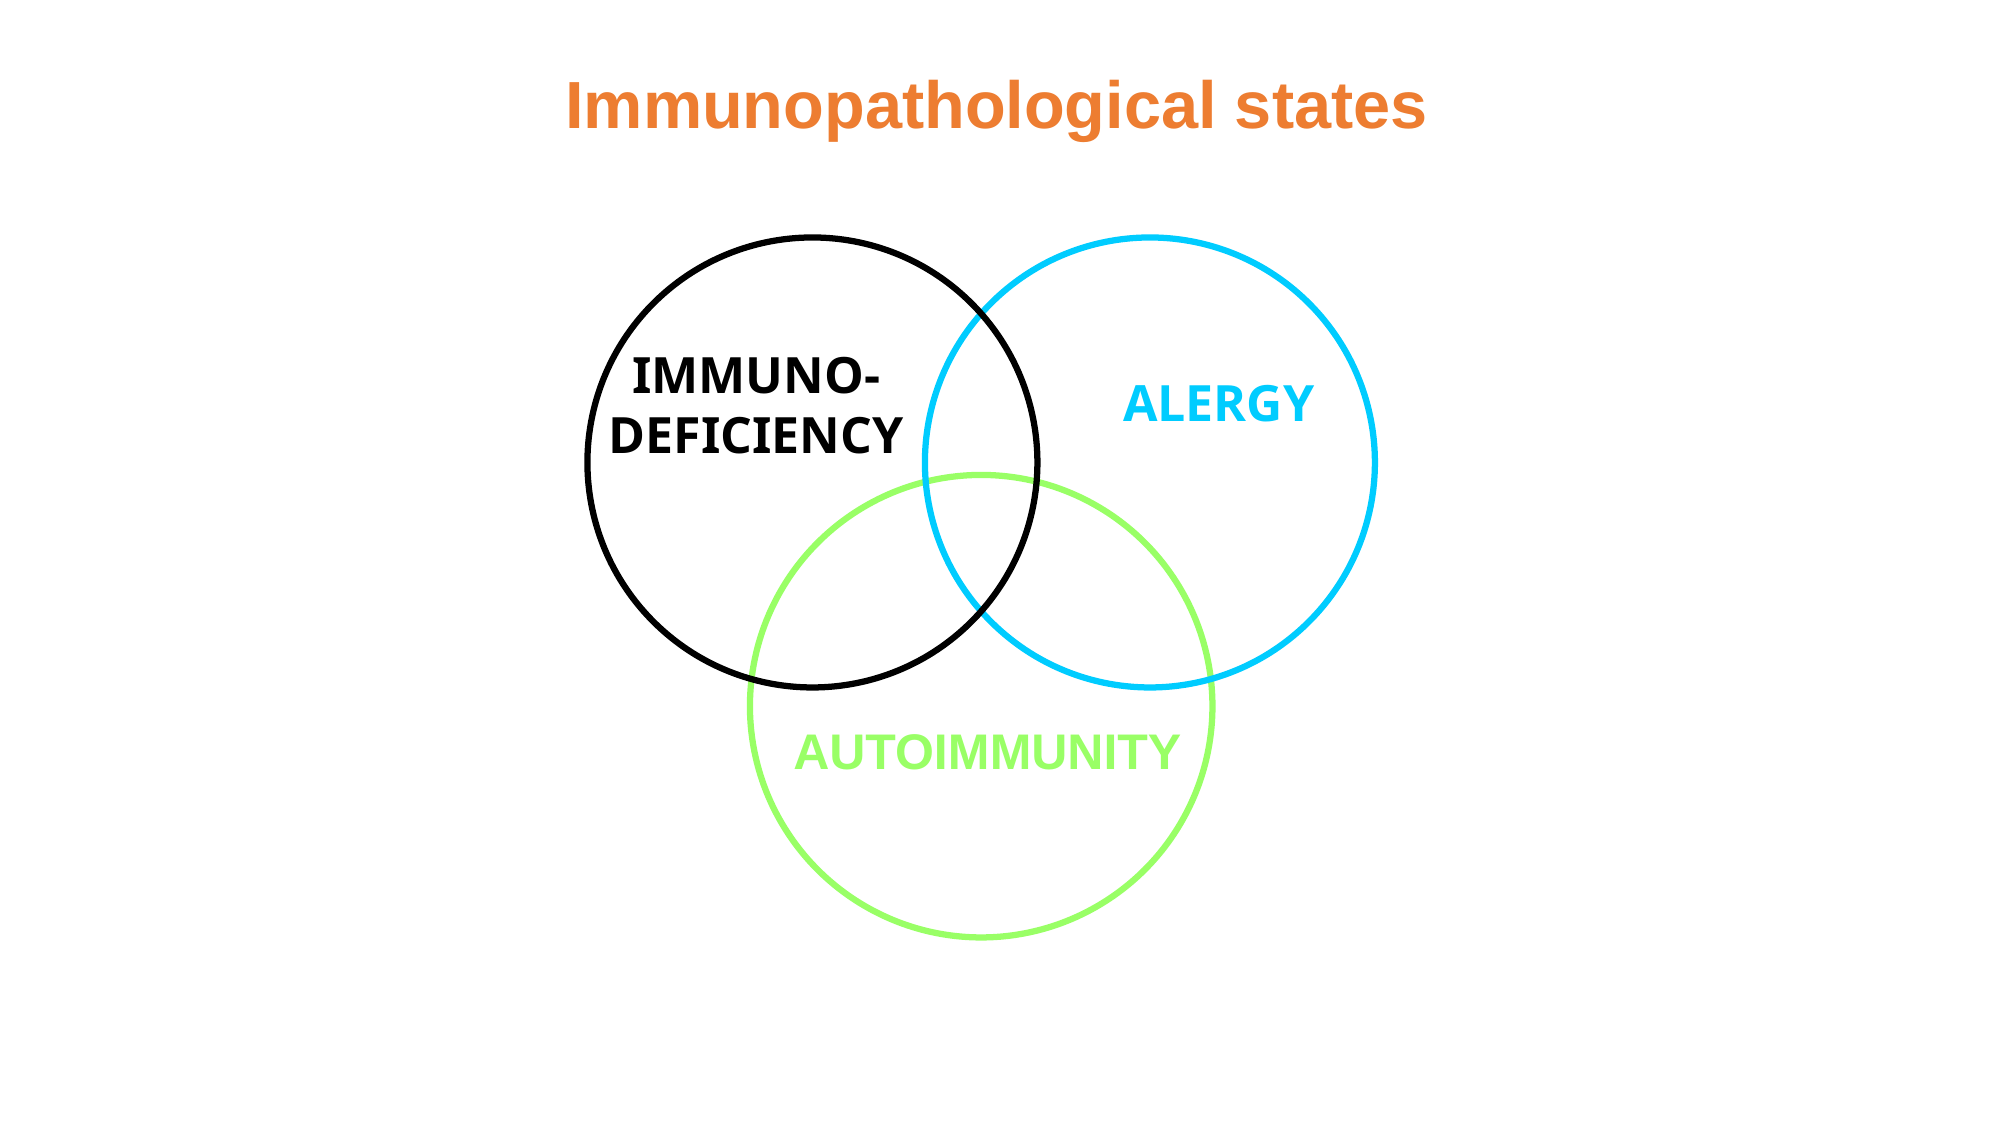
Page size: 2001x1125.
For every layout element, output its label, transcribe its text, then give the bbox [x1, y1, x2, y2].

text_box IMMUNO- DEFICIENCY [564, 335, 948, 471]
text_box [749, 613, 1213, 938]
text_box ALERGY [1108, 364, 1330, 440]
text_box Immunopathological states [449, 54, 1544, 150]
text_box [981, 237, 1375, 688]
text_box AUTOIMMUNITY [778, 712, 1197, 788]
text_box [587, 237, 1038, 688]
